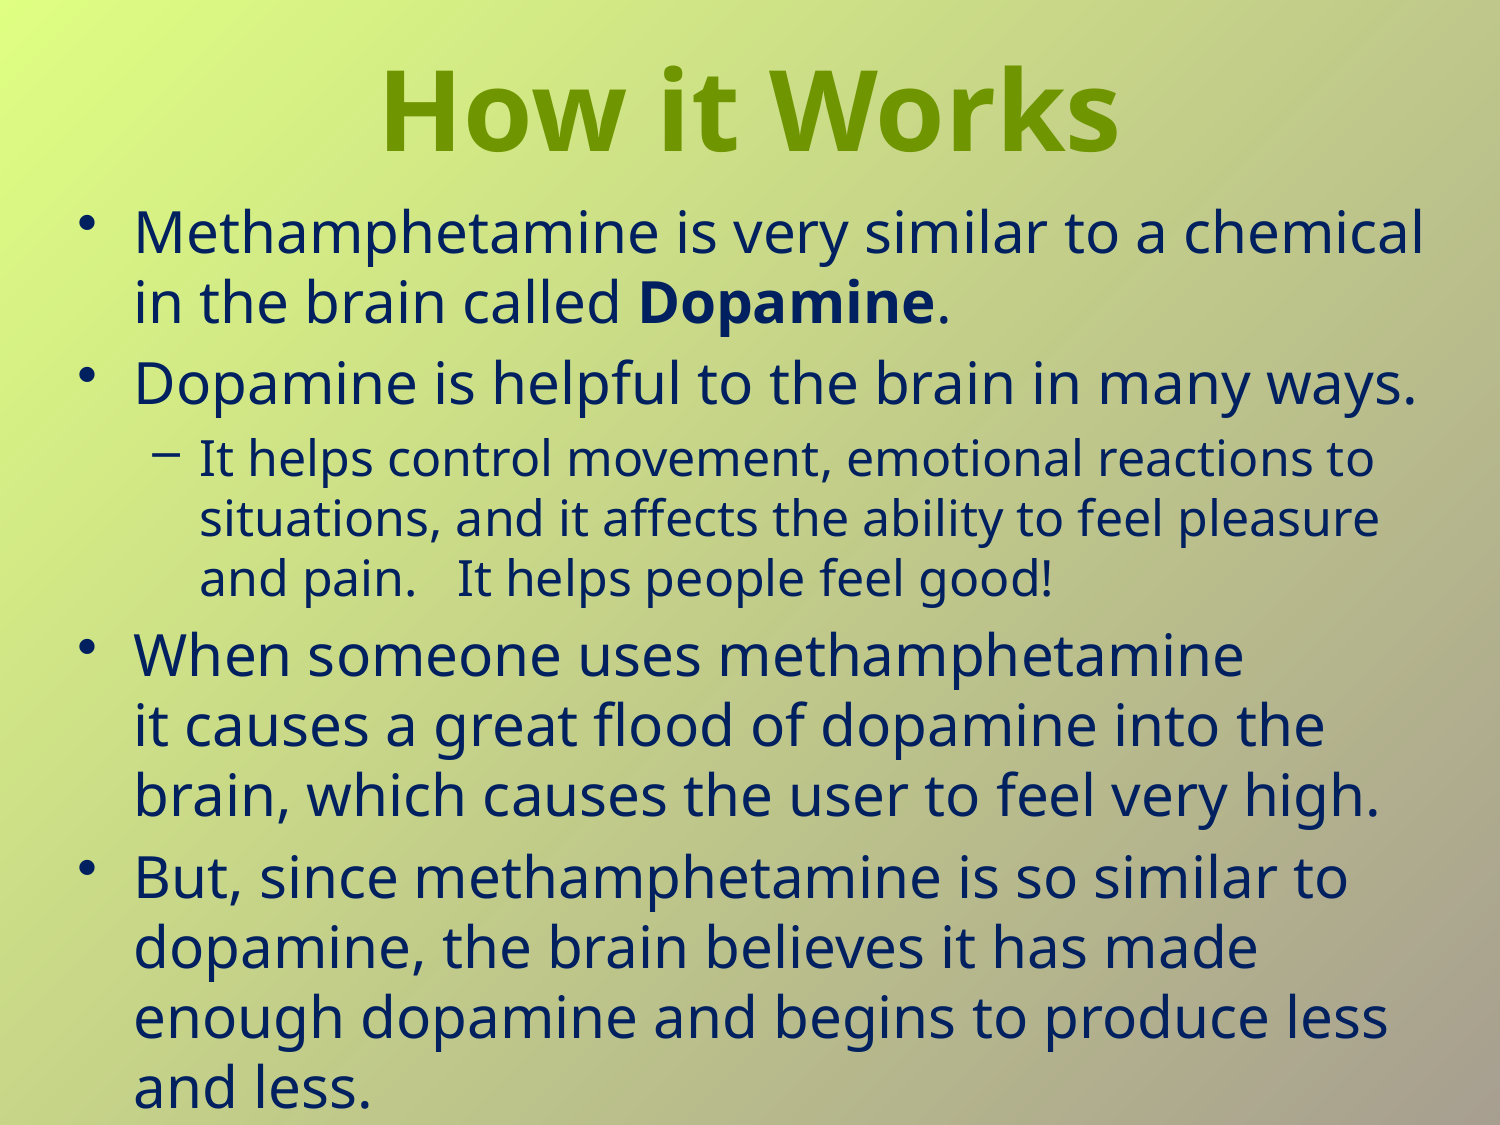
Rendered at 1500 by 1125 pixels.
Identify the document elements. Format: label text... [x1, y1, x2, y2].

list Methamphetamine is very similar to a chemical in the brain called Dopamine. Dopamine is helpful to the brain in many ways. It helps control movement, emotional reactions to situations, and it affects the ability to feel pleasure and pain. It helps people feel good! When someone uses methamphetamine it causes a great flood of dopamine into the brain, which causes the user to feel very high. But, since methamphetamine is so similar to dopamine, the brain believes it has made enough dopamine and begins to produce less and less. [62, 187, 1488, 1075]
title How it Works [75, 12, 1425, 187]
